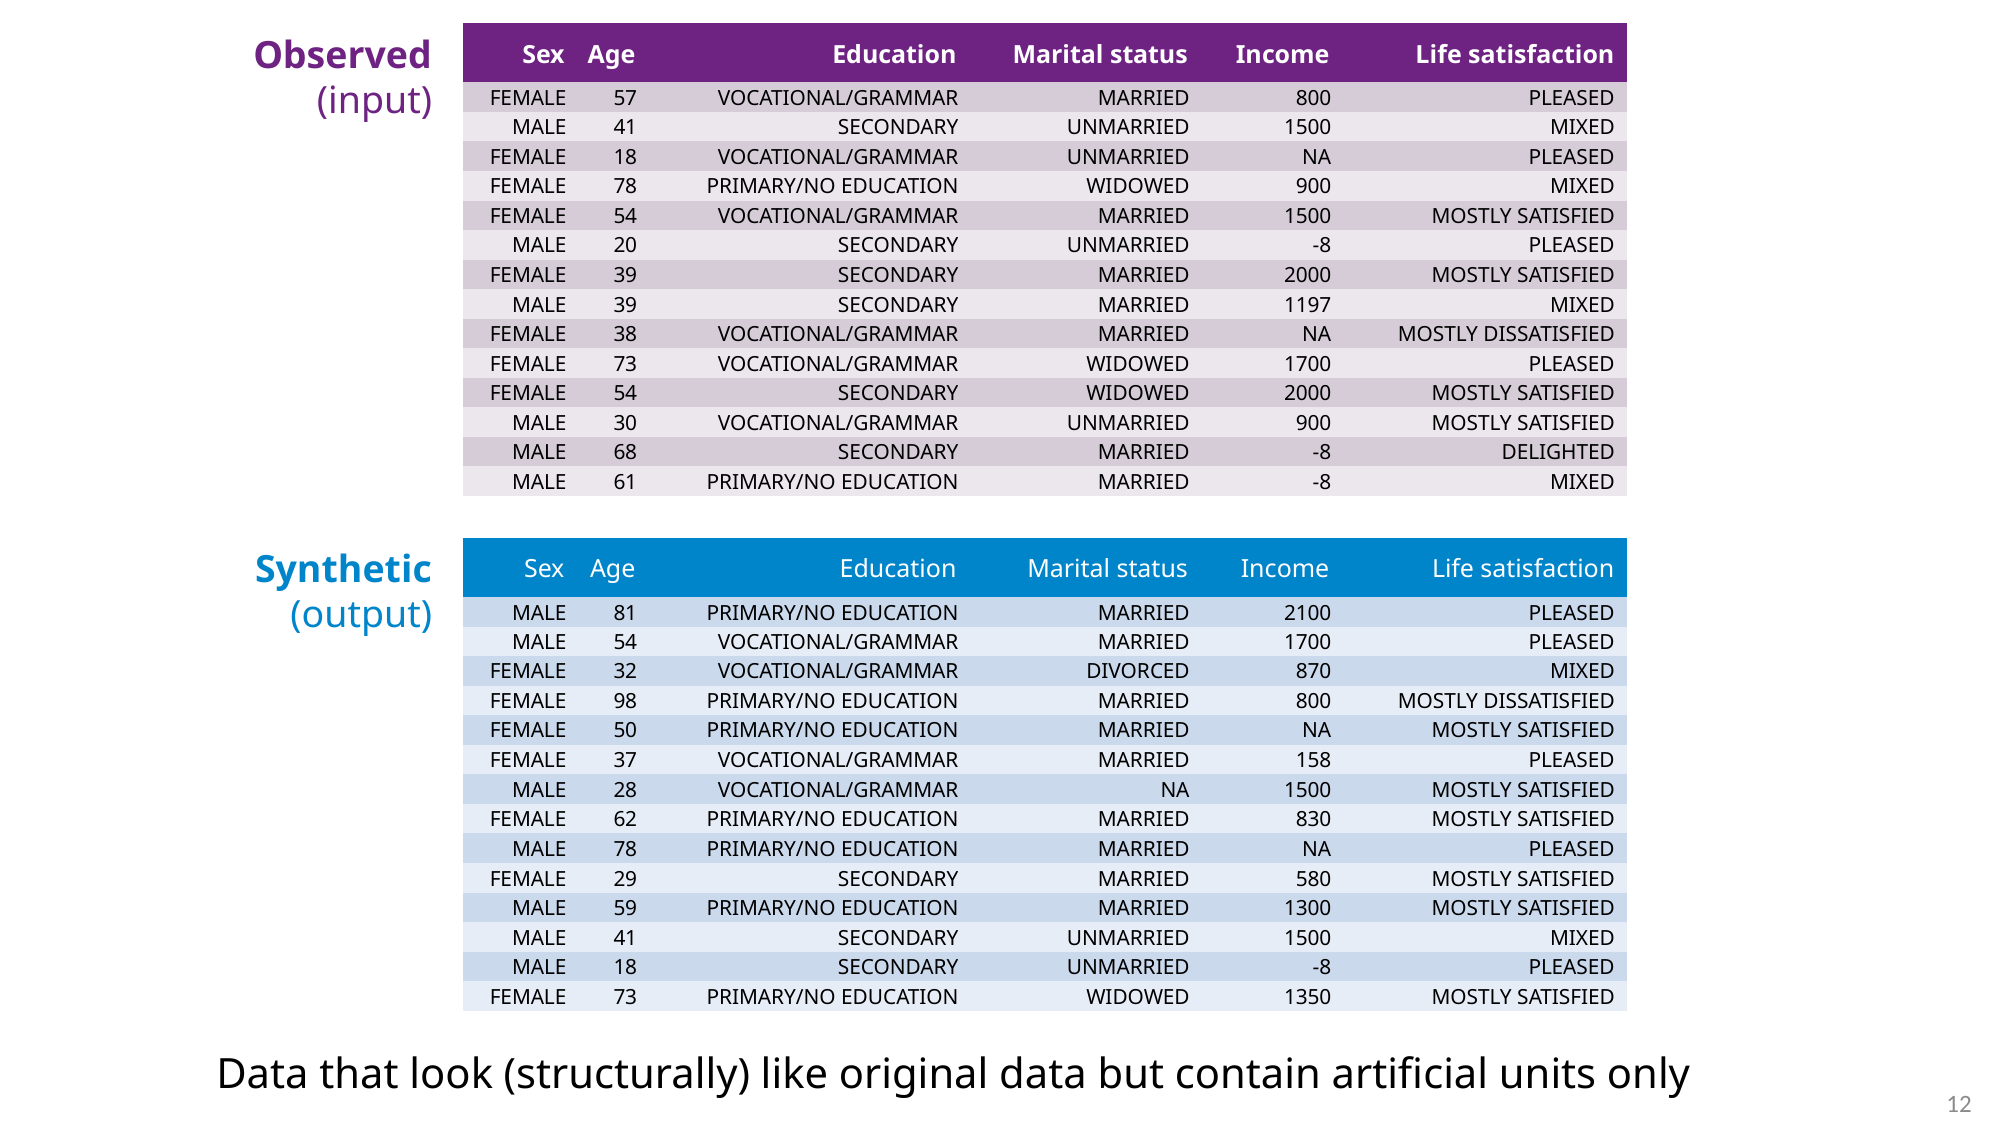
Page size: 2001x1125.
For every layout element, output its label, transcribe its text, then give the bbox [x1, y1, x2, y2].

table_cell SECONDARY [637, 437, 958, 466]
table_cell 1500 [1190, 112, 1331, 141]
table_cell 580 [1190, 863, 1331, 893]
table_cell FEMALE [463, 82, 566, 112]
table_cell MIXED [1331, 171, 1627, 201]
table_cell PRIMARY/NO EDUCATION [637, 597, 958, 627]
table_cell WIDOWED [958, 171, 1190, 201]
table_cell MOSTLY SATISFIED [1331, 407, 1627, 437]
table_cell FEMALE [463, 804, 566, 833]
text_box Synthetic (output) [201, 537, 447, 643]
table_cell MIXED [1331, 656, 1627, 686]
table_cell MARRIED [958, 893, 1190, 922]
table_cell VOCATIONAL/GRAMMAR [637, 745, 958, 774]
table_cell 73 [566, 981, 637, 1011]
table_cell MOSTLY SATISFIED [1331, 893, 1627, 922]
table_cell 2000 [1190, 260, 1331, 289]
table_cell 78 [566, 833, 637, 863]
table_cell MALE [463, 597, 566, 627]
table_cell MALE [463, 833, 566, 863]
table_cell MOSTLY SATISFIED [1331, 260, 1627, 289]
table_cell MALE [463, 437, 566, 466]
table_cell MOSTLY SATISFIED [1331, 378, 1627, 407]
text_box 12 [1536, 1072, 1987, 1125]
table_cell MARRIED [958, 260, 1190, 289]
table_cell MIXED [1331, 466, 1627, 496]
table_cell PLEASED [1331, 597, 1627, 627]
table_cell 18 [566, 141, 637, 171]
table_header Sex [463, 538, 566, 597]
text_box Observed (input) [201, 23, 447, 129]
table_cell 39 [566, 260, 637, 289]
table_cell VOCATIONAL/GRAMMAR [637, 201, 958, 230]
table_cell MARRIED [958, 745, 1190, 774]
table_cell MARRIED [958, 686, 1190, 715]
table_cell SECONDARY [637, 260, 958, 289]
table_cell VOCATIONAL/GRAMMAR [637, 627, 958, 656]
table_cell 158 [1190, 745, 1331, 774]
table_cell MARRIED [958, 466, 1190, 496]
table_header Age [566, 538, 637, 597]
table_header Marital status [958, 23, 1190, 82]
table_cell 1500 [1190, 922, 1331, 952]
table_cell 1700 [1190, 627, 1331, 656]
table_cell PRIMARY/NO EDUCATION [637, 804, 958, 833]
table_cell 800 [1190, 686, 1331, 715]
table_cell MOSTLY SATISFIED [1331, 981, 1627, 1011]
table_cell UNMARRIED [958, 230, 1190, 260]
table_cell FEMALE [463, 141, 566, 171]
table_cell VOCATIONAL/GRAMMAR [637, 774, 958, 804]
table_cell 1197 [1190, 289, 1331, 319]
table_cell PLEASED [1331, 348, 1627, 378]
table_cell 2100 [1190, 597, 1331, 627]
table_cell VOCATIONAL/GRAMMAR [637, 656, 958, 686]
table_cell 81 [566, 597, 637, 627]
table_cell -8 [1190, 230, 1331, 260]
table_cell 54 [566, 201, 637, 230]
table_cell 68 [566, 437, 637, 466]
table_cell -8 [1190, 437, 1331, 466]
table_cell PRIMARY/NO EDUCATION [637, 686, 958, 715]
table_cell MOSTLY SATISFIED [1331, 715, 1627, 745]
table_cell FEMALE [463, 260, 566, 289]
table_cell 900 [1190, 171, 1331, 201]
table_cell NA [1190, 833, 1331, 863]
table_cell VOCATIONAL/GRAMMAR [637, 82, 958, 112]
table_cell 78 [566, 171, 637, 201]
table_cell SECONDARY [637, 289, 958, 319]
table_cell 50 [566, 715, 637, 745]
table_cell FEMALE [463, 201, 566, 230]
table_cell FEMALE [463, 863, 566, 893]
table_cell MARRIED [958, 715, 1190, 745]
table_cell MOSTLY SATISFIED [1331, 774, 1627, 804]
table_cell 830 [1190, 804, 1331, 833]
table_cell 41 [566, 112, 637, 141]
table_cell NA [1190, 319, 1331, 348]
table_cell MARRIED [958, 804, 1190, 833]
table_cell 1700 [1190, 348, 1331, 378]
table_cell UNMARRIED [958, 112, 1190, 141]
table_cell PRIMARY/NO EDUCATION [637, 893, 958, 922]
table_cell 1500 [1190, 774, 1331, 804]
table_cell PLEASED [1331, 833, 1627, 863]
table_cell MARRIED [958, 437, 1190, 466]
table_cell FEMALE [463, 981, 566, 1011]
table_cell NA [958, 774, 1190, 804]
table_header Life satisfaction [1331, 23, 1627, 82]
table_cell SECONDARY [637, 230, 958, 260]
table_cell 61 [566, 466, 637, 496]
table_cell 62 [566, 804, 637, 833]
table_cell SECONDARY [637, 378, 958, 407]
table_cell 32 [566, 656, 637, 686]
table_cell PLEASED [1331, 745, 1627, 774]
table_cell MARRIED [958, 863, 1190, 893]
table_cell MARRIED [958, 833, 1190, 863]
table_cell 38 [566, 319, 637, 348]
table_cell MIXED [1331, 112, 1627, 141]
table_cell MALE [463, 627, 566, 656]
table_cell VOCATIONAL/GRAMMAR [637, 319, 958, 348]
table_cell SECONDARY [637, 112, 958, 141]
table_cell PRIMARY/NO EDUCATION [637, 171, 958, 201]
table_cell NA [1190, 141, 1331, 171]
table_header Income [1190, 538, 1331, 597]
table_cell MOSTLY SATISFIED [1331, 804, 1627, 833]
table_cell MALE [463, 230, 566, 260]
table_cell PRIMARY/NO EDUCATION [637, 466, 958, 496]
table_cell 54 [566, 378, 637, 407]
table_cell UNMARRIED [958, 952, 1190, 981]
table_cell 1500 [1190, 201, 1331, 230]
table_cell WIDOWED [958, 378, 1190, 407]
table_header Income [1190, 23, 1331, 82]
table_cell MALE [463, 112, 566, 141]
table_header Education [637, 538, 958, 597]
table_cell MOSTLY DISSATISFIED [1331, 686, 1627, 715]
table_cell UNMARRIED [958, 922, 1190, 952]
table_cell 41 [566, 922, 637, 952]
table_cell MALE [463, 922, 566, 952]
table_cell SECONDARY [637, 922, 958, 952]
table_cell FEMALE [463, 171, 566, 201]
table_cell MALE [463, 774, 566, 804]
table_cell VOCATIONAL/GRAMMAR [637, 407, 958, 437]
table_cell PLEASED [1331, 952, 1627, 981]
table_cell FEMALE [463, 378, 566, 407]
table_cell MALE [463, 289, 566, 319]
table_cell MARRIED [958, 289, 1190, 319]
table_cell PLEASED [1331, 627, 1627, 656]
table_cell VOCATIONAL/GRAMMAR [637, 141, 958, 171]
table_cell FEMALE [463, 715, 566, 745]
table_header Education [637, 23, 958, 82]
table_cell MOSTLY SATISFIED [1331, 201, 1627, 230]
table_cell MIXED [1331, 922, 1627, 952]
table_cell 800 [1190, 82, 1331, 112]
table_header Sex [463, 23, 566, 82]
table_cell PLEASED [1331, 230, 1627, 260]
table_cell DIVORCED [958, 656, 1190, 686]
table_cell SECONDARY [637, 952, 958, 981]
table_header Life satisfaction [1331, 538, 1627, 597]
table_cell MALE [463, 952, 566, 981]
table_cell MARRIED [958, 201, 1190, 230]
table_cell MARRIED [958, 82, 1190, 112]
table_cell 20 [566, 230, 637, 260]
table_cell WIDOWED [958, 348, 1190, 378]
table_cell 30 [566, 407, 637, 437]
table_cell 37 [566, 745, 637, 774]
table_cell 1300 [1190, 893, 1331, 922]
table_cell MALE [463, 407, 566, 437]
table_cell 39 [566, 289, 637, 319]
table_cell PLEASED [1331, 82, 1627, 112]
table_cell -8 [1190, 952, 1331, 981]
table_cell FEMALE [463, 348, 566, 378]
table_cell PRIMARY/NO EDUCATION [637, 715, 958, 745]
table_cell MIXED [1331, 289, 1627, 319]
table_cell MOSTLY DISSATISFIED [1331, 319, 1627, 348]
table_cell VOCATIONAL/GRAMMAR [637, 348, 958, 378]
table_cell 18 [566, 952, 637, 981]
table_cell MOSTLY SATISFIED [1331, 863, 1627, 893]
table_cell MALE [463, 466, 566, 496]
table_cell NA [1190, 715, 1331, 745]
table_cell 59 [566, 893, 637, 922]
table_cell 98 [566, 686, 637, 715]
table_cell 900 [1190, 407, 1331, 437]
table_cell MARRIED [958, 319, 1190, 348]
table_cell UNMARRIED [958, 141, 1190, 171]
table_cell UNMARRIED [958, 407, 1190, 437]
table_cell 870 [1190, 656, 1331, 686]
text_box Data that look (structurally) like original data but contain artificial units only [201, 1036, 1938, 1102]
table_header Age [566, 23, 637, 82]
table_cell FEMALE [463, 319, 566, 348]
table_cell 57 [566, 82, 637, 112]
table_cell 29 [566, 863, 637, 893]
table_cell PRIMARY/NO EDUCATION [637, 981, 958, 1011]
table_cell FEMALE [463, 686, 566, 715]
table_cell MARRIED [958, 627, 1190, 656]
table_cell MALE [463, 893, 566, 922]
table_cell FEMALE [463, 656, 566, 686]
table_cell 1350 [1190, 981, 1331, 1011]
table_cell 73 [566, 348, 637, 378]
table_cell 54 [566, 627, 637, 656]
table_cell WIDOWED [958, 981, 1190, 1011]
table_cell PLEASED [1331, 141, 1627, 171]
table_cell MARRIED [958, 597, 1190, 627]
table_cell SECONDARY [637, 863, 958, 893]
table_cell PRIMARY/NO EDUCATION [637, 833, 958, 863]
table_cell -8 [1190, 466, 1331, 496]
table_cell 2000 [1190, 378, 1331, 407]
table_cell DELIGHTED [1331, 437, 1627, 466]
table_cell FEMALE [463, 745, 566, 774]
table_cell 28 [566, 774, 637, 804]
table_header Marital status [958, 538, 1190, 597]
